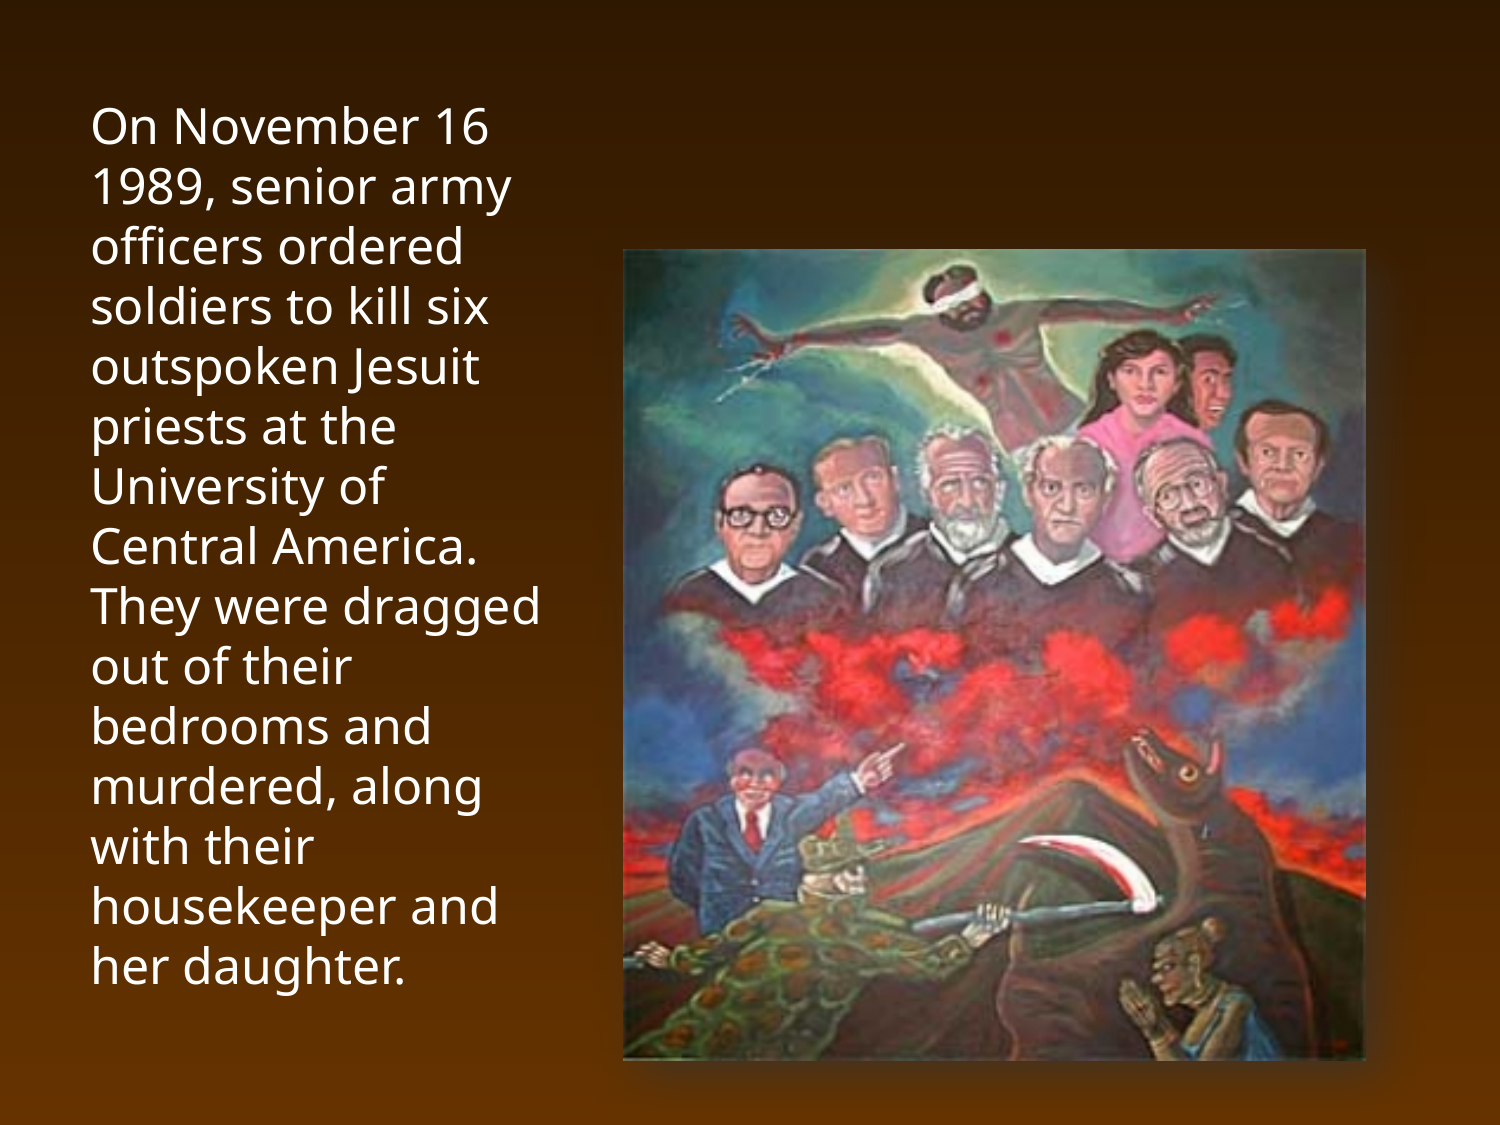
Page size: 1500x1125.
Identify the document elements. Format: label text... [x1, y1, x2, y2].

picture [623, 249, 1366, 1062]
list On November 16 1989, senior army officers ordered soldiers to kill six outspoken Jesuit priests at the University of Central America. They were dragged out of their bedrooms and murdered, along with their housekeeper and her daughter. [75, 87, 575, 1061]
